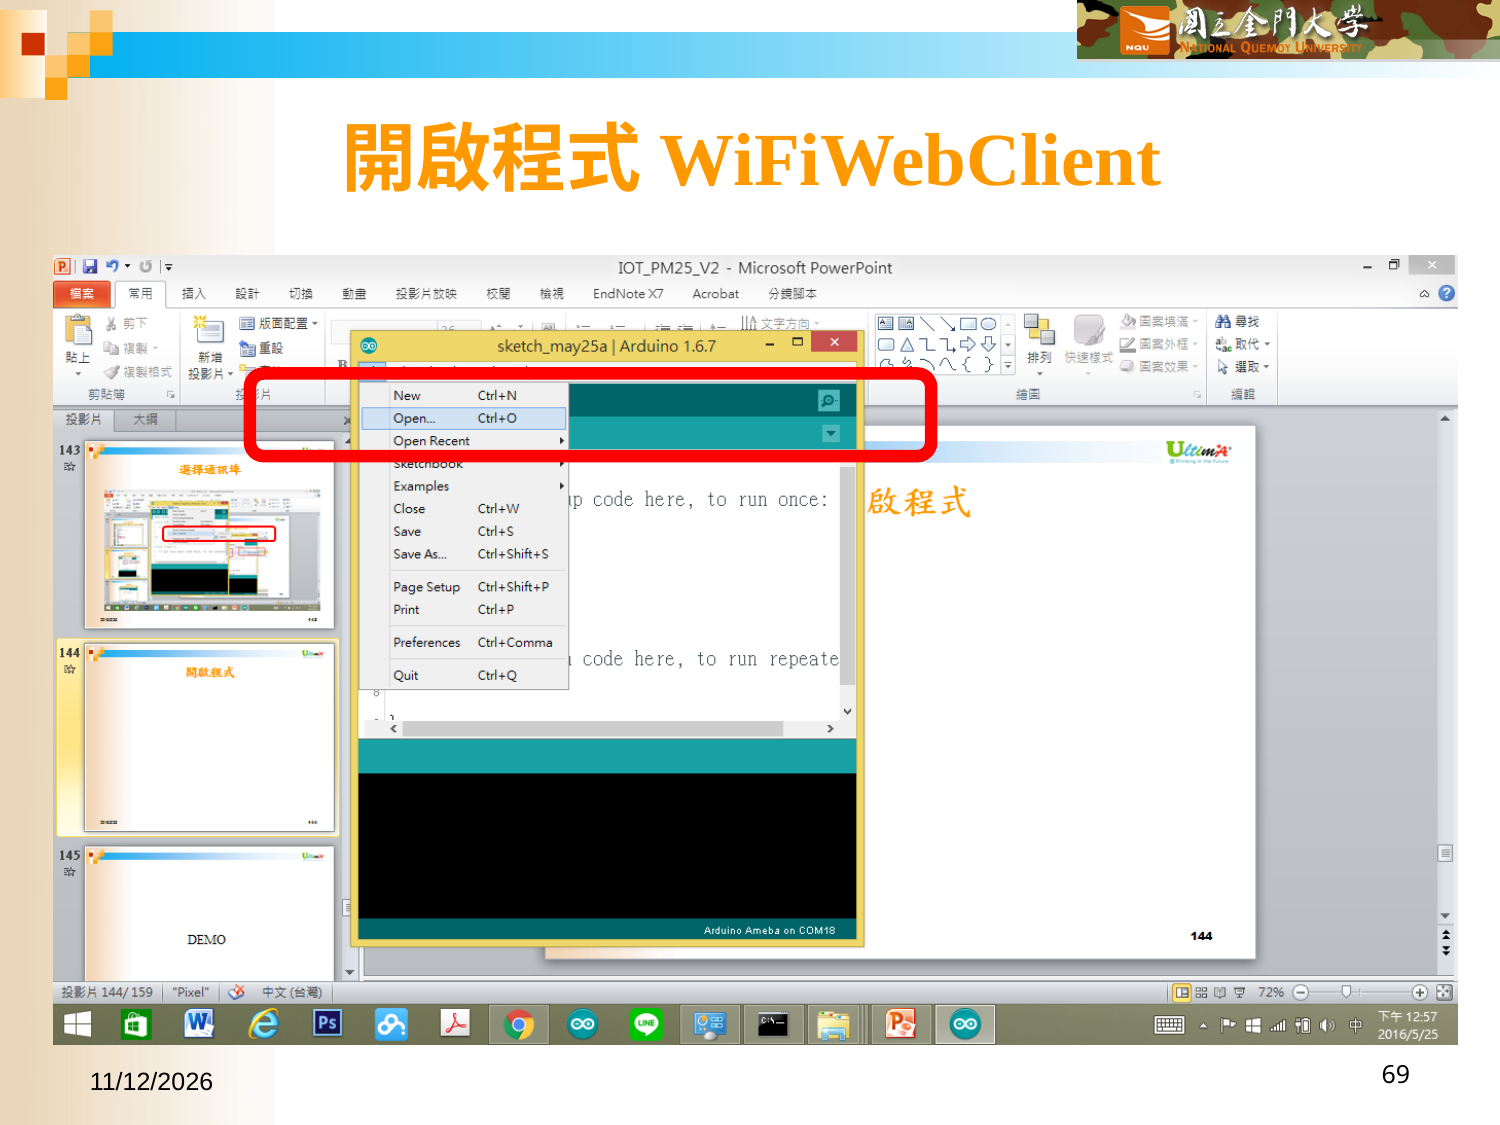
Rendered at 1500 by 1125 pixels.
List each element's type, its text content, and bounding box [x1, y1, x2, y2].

text_box 2016/10/19 [75, 1053, 425, 1103]
title 開啟程式WiFiWebClient [76, 42, 1427, 253]
text_box 69 [1074, 1053, 1425, 1100]
picture [1077, 0, 1500, 62]
picture [52, 255, 1458, 1045]
